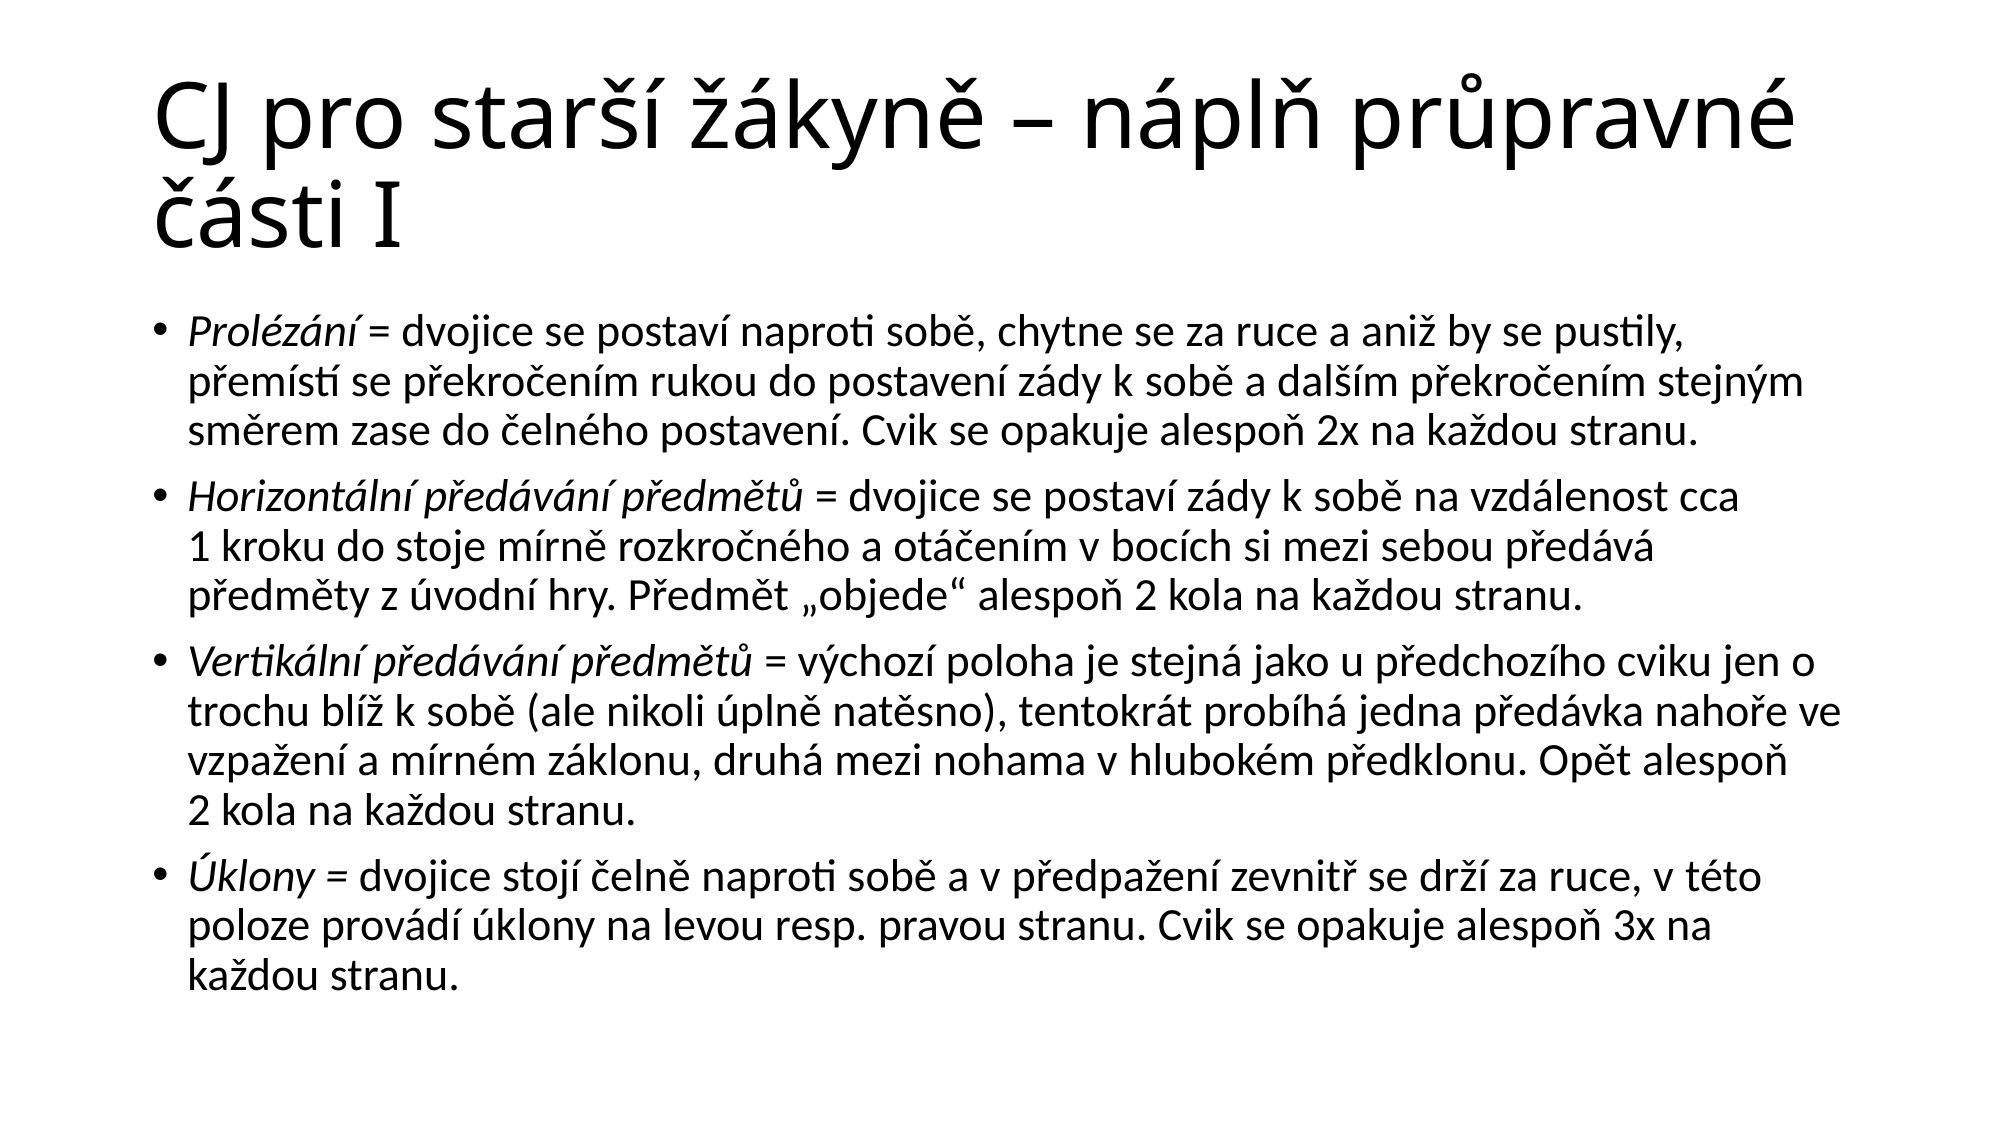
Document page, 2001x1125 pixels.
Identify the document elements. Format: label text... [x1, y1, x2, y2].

title CJ pro starší žákyně – náplň průpravné části I [137, 59, 1863, 278]
list Prolézání = dvojice se postaví naproti sobě, chytne se za ruce a aniž by se pustily, přemístí se překročením rukou do postavení zády k sobě a dalším překročením stejným směrem zase do čelného postavení. Cvik se opakuje alespoň 2x na každou stranu. Horizontální předávání předmětů = dvojice se postaví zády k sobě na vzdálenost cca 1 kroku do stoje mírně rozkročného a otáčením v bocích si mezi sebou předává předměty z úvodní hry. Předmět „objede“ alespoň 2 kola na každou stranu. Vertikální předávání předmětů = výchozí poloha je stejná jako u předchozího cviku jen o trochu blíž k sobě (ale nikoli úplně natěsno), tentokrát probíhá jedna předávka nahoře ve vzpažení a mírném záklonu, druhá mezi nohama v hlubokém předklonu. Opět alespoň 2 kola na každou stranu. Úklony = dvojice stojí čelně naproti sobě a v předpažení zevnitř se drží za ruce, v této poloze provádí úklony na levou resp. pravou stranu. Cvik se opakuje alespoň 3x na každou stranu. [137, 299, 1863, 1014]
